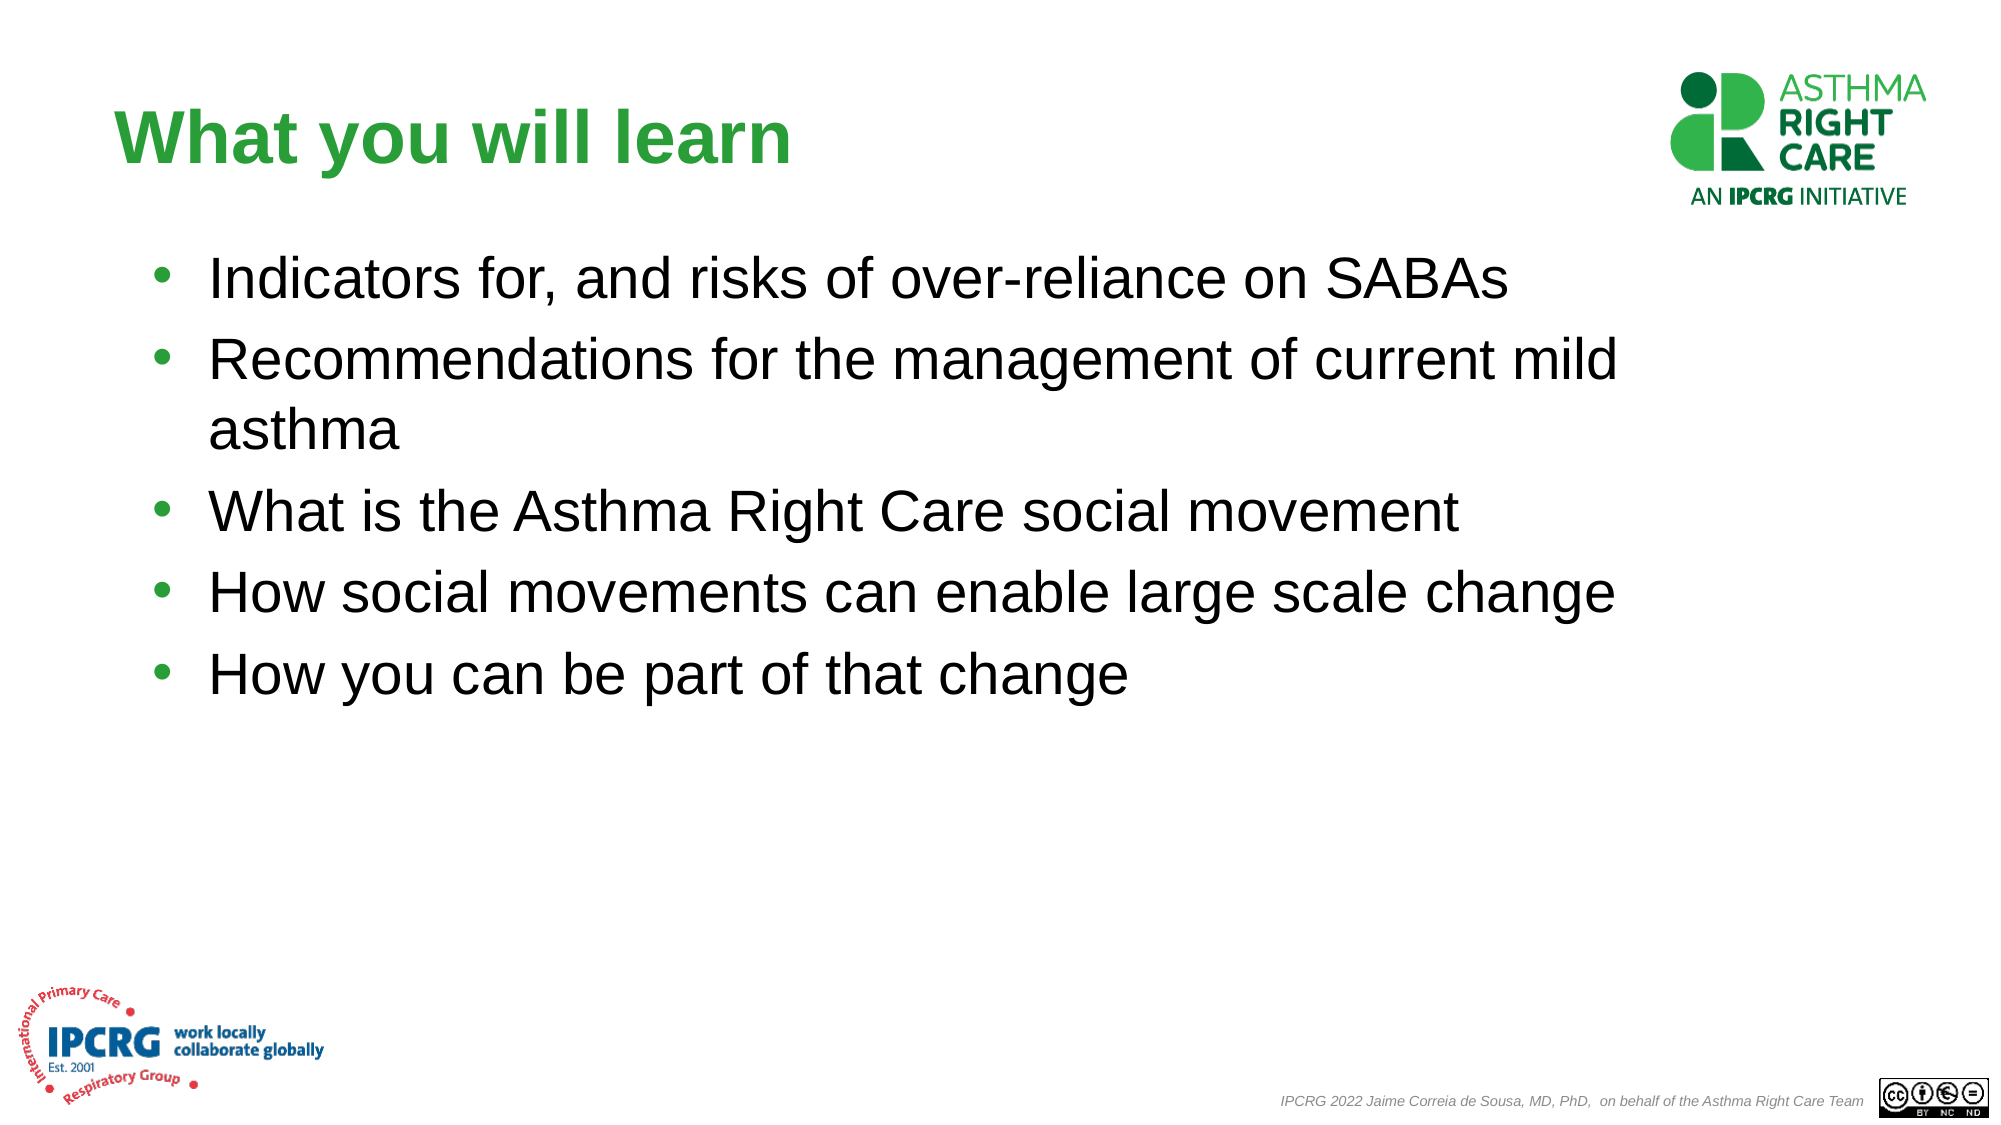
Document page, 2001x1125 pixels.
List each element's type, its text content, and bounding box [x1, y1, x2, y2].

title What you will learn [99, 45, 1365, 233]
list Indicators for, and risks of over-reliance on SABAs Recommendations for the management of current mild asthma What is the Asthma Right Care social movement How social movements can enable large scale change How you can be part of that change [137, 232, 1760, 1014]
picture [1662, 67, 1934, 210]
picture [1879, 1078, 1989, 1118]
picture [18, 987, 324, 1105]
